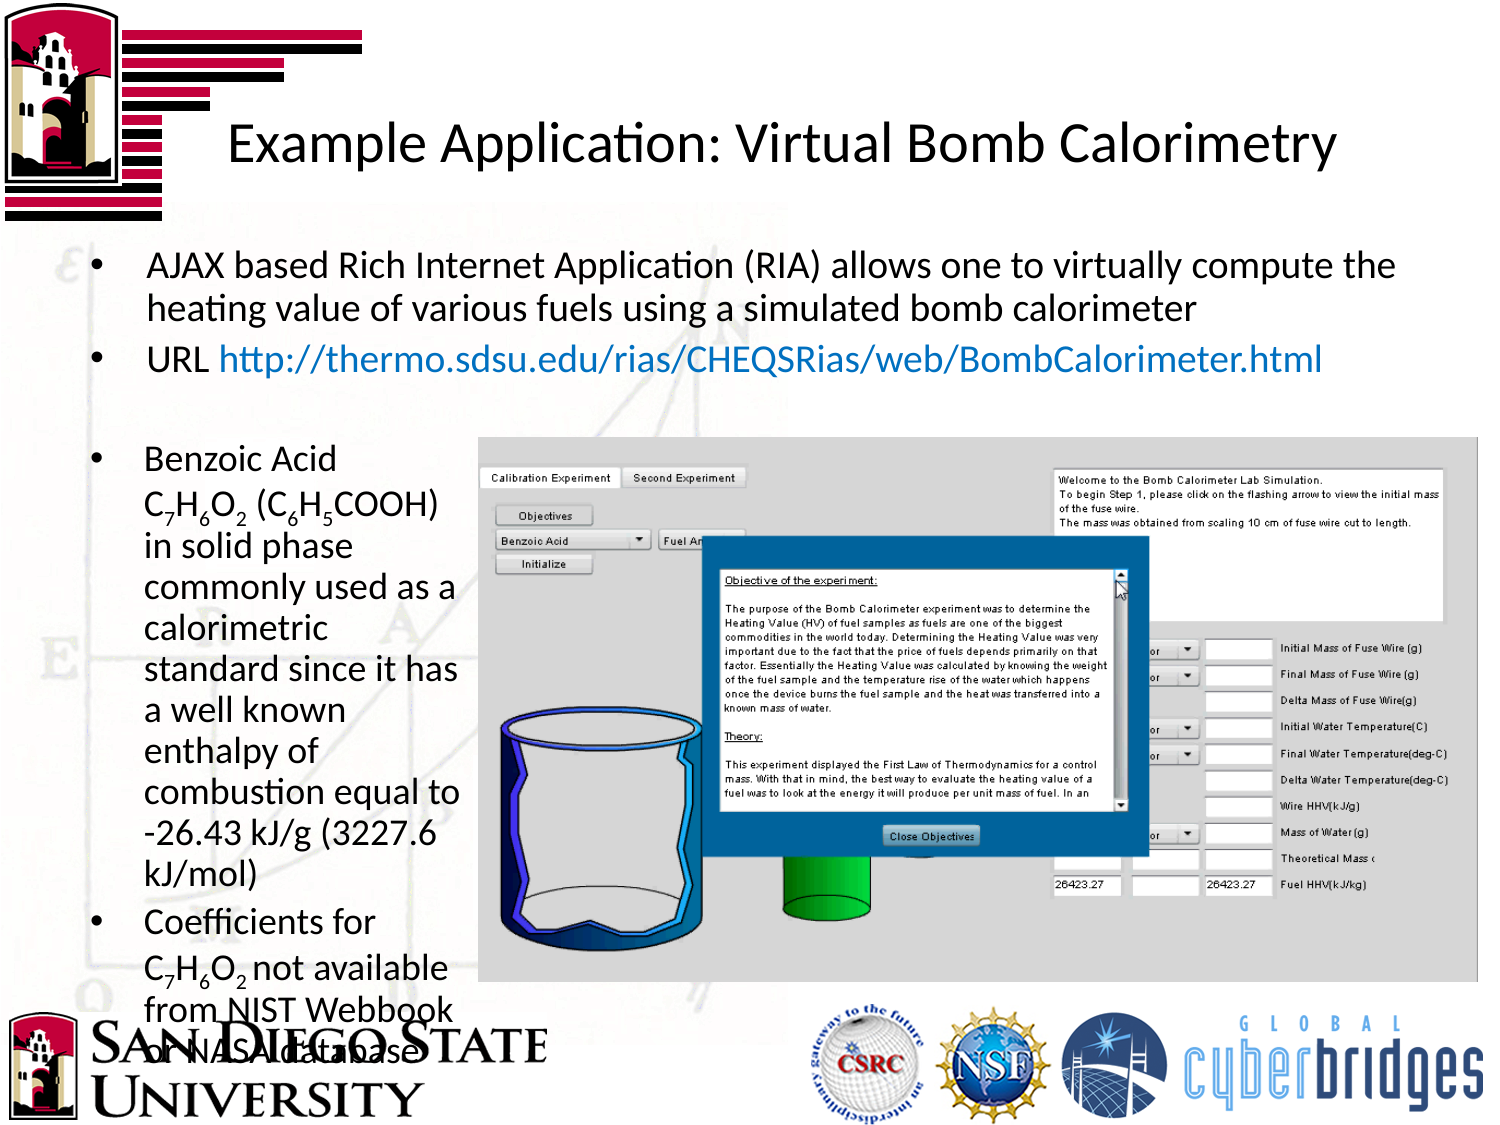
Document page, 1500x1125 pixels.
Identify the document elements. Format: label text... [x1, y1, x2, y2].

picture [0, 0, 1500, 1125]
text_box Benzoic Acid C7H6O2 (C6H5COOH) in solid phase commonly used as a calorimetric standard since it has a well known enthalpy of combustion equal to -26.43 kJ/g (3227.6 kJ/mol) Coefficients for C7H6O2 not available from NIST Webbook or NASA database [75, 431, 488, 1082]
title Example Application: Virtual Bomb Calorimetry [212, 45, 1500, 233]
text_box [477, 436, 1479, 983]
text_box AJAX based Rich Internet Application (RIA) allows one to virtually compute the heating value of various fuels using a simulated bomb calorimeter URL http://thermo.sdsu.edu/rias/CHEQSRias/web/BombCalorimeter.html [74, 237, 1425, 488]
